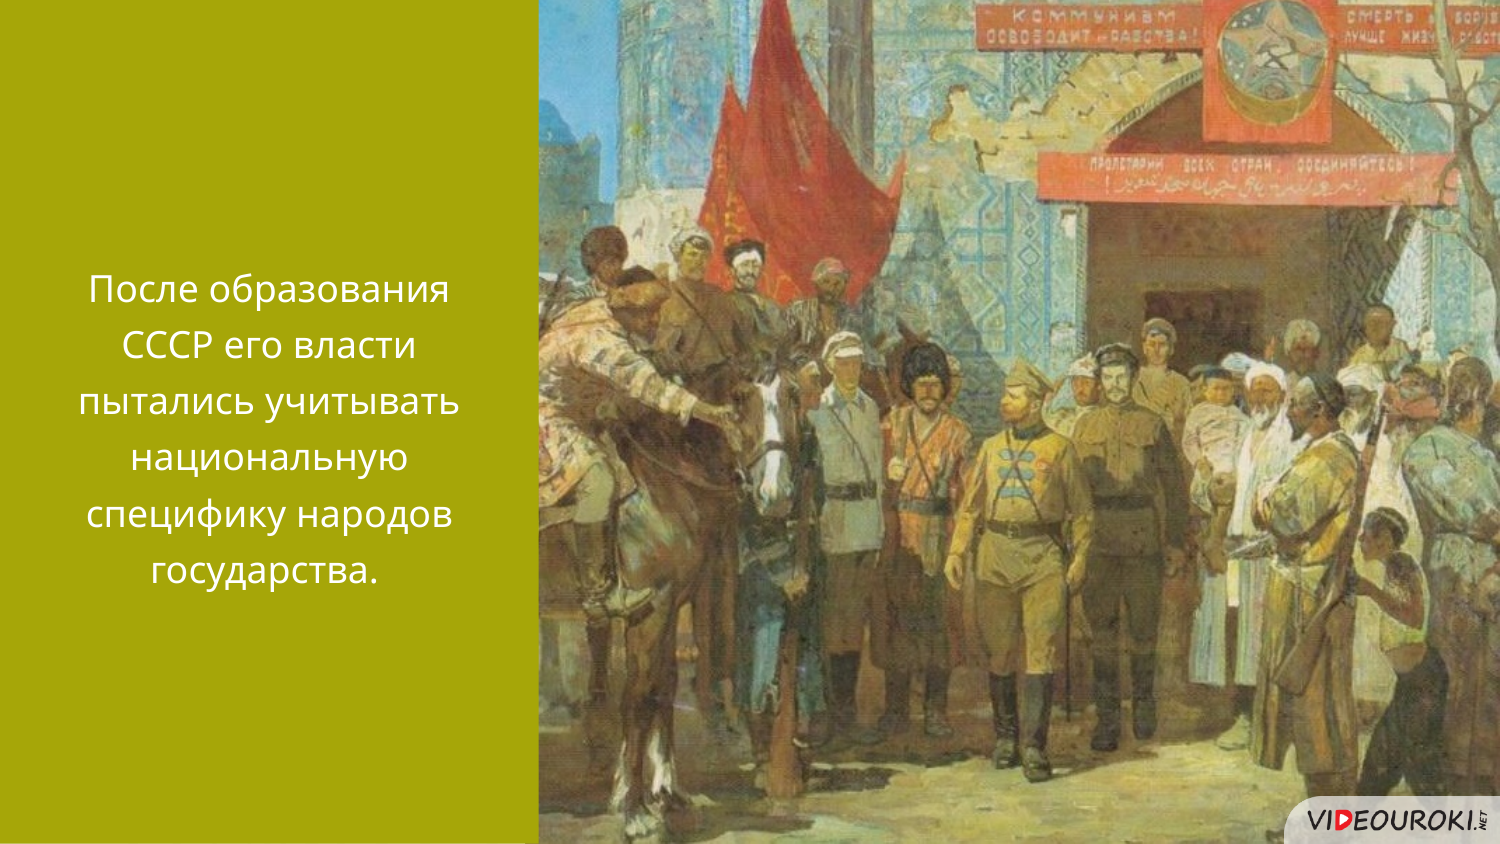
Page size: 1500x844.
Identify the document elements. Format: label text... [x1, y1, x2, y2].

picture [524, 0, 1500, 844]
text_box [0, 0, 524, 844]
text_box После образования СССР его власти пытались учитывать национальную специфику народов государства. [39, 246, 500, 599]
